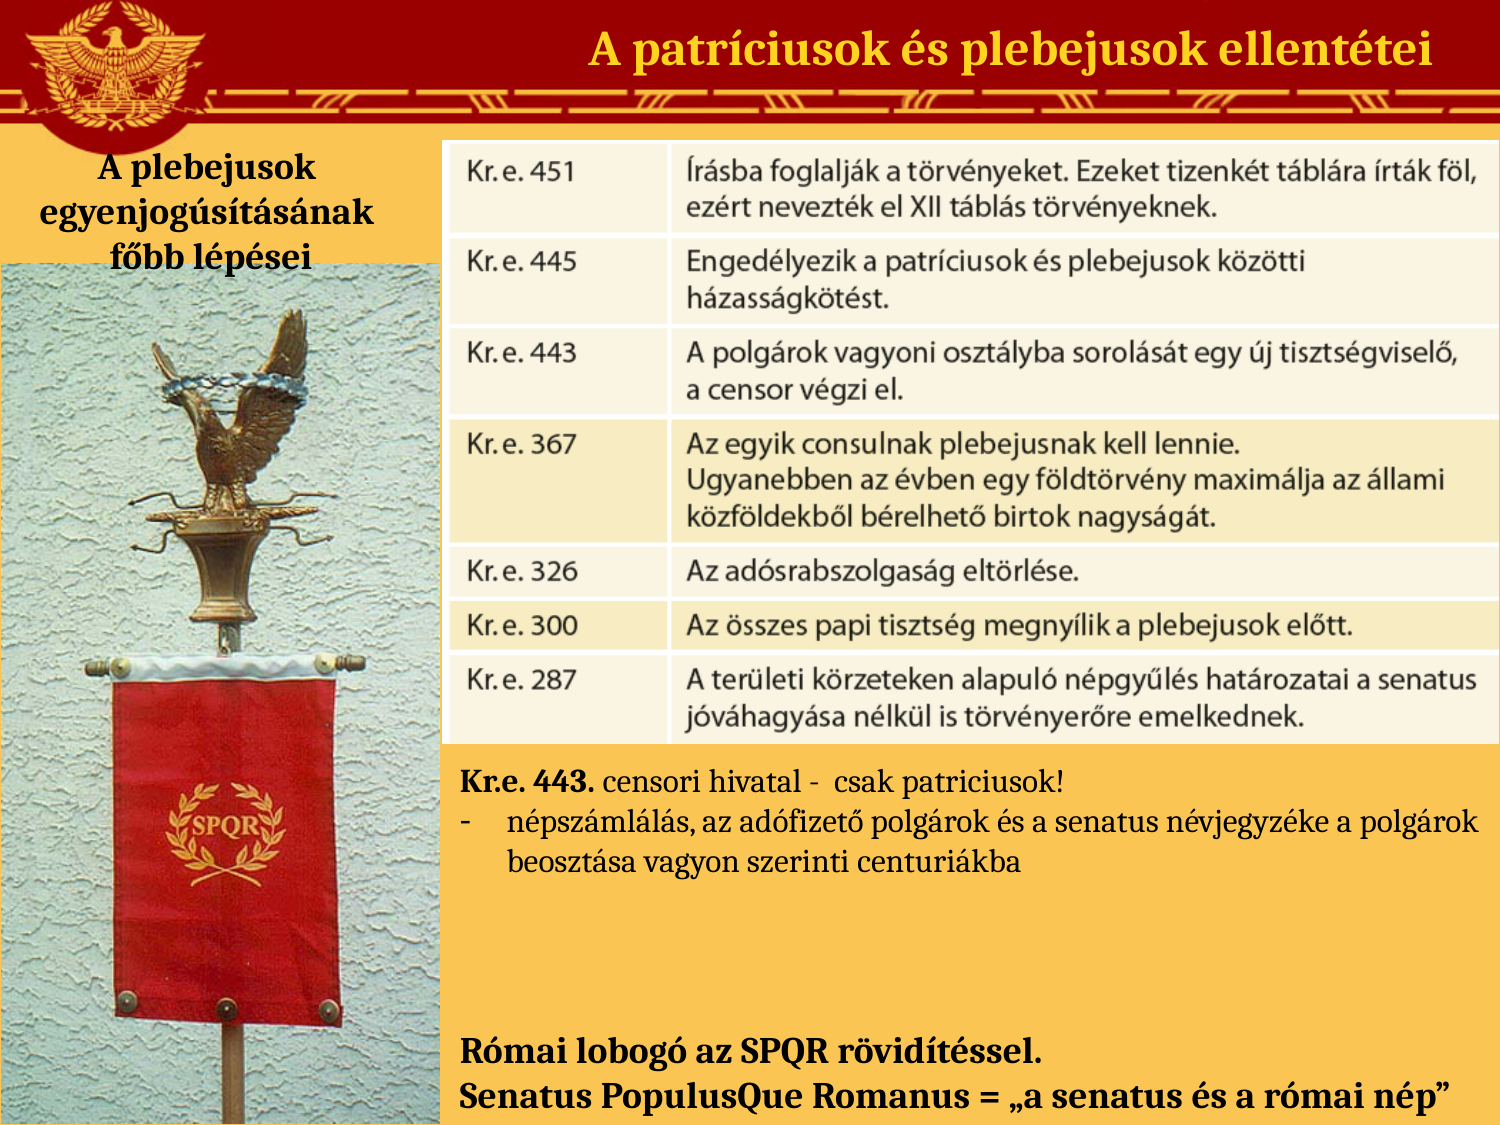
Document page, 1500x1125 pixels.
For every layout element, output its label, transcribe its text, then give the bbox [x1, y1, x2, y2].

picture [0, 0, 1500, 1125]
text_box Kr.e. 443. censori hivatal - csak patriciusok! népszámlálás, az adófizető polgárok és a senatus névjegyzéke a polgárok beosztása vagyon szerinti centuriákba [445, 751, 1500, 1018]
text_box A plebejusok egyenjogúsításának főbb lépései [2, 134, 420, 263]
text_box Római lobogó az SPQR rövidítéssel. Senatus PopulusQue Romanus = „a senatus és a római nép” [445, 1018, 1500, 1124]
title A patríciusok és plebejusok ellentétei [29, 0, 1471, 90]
